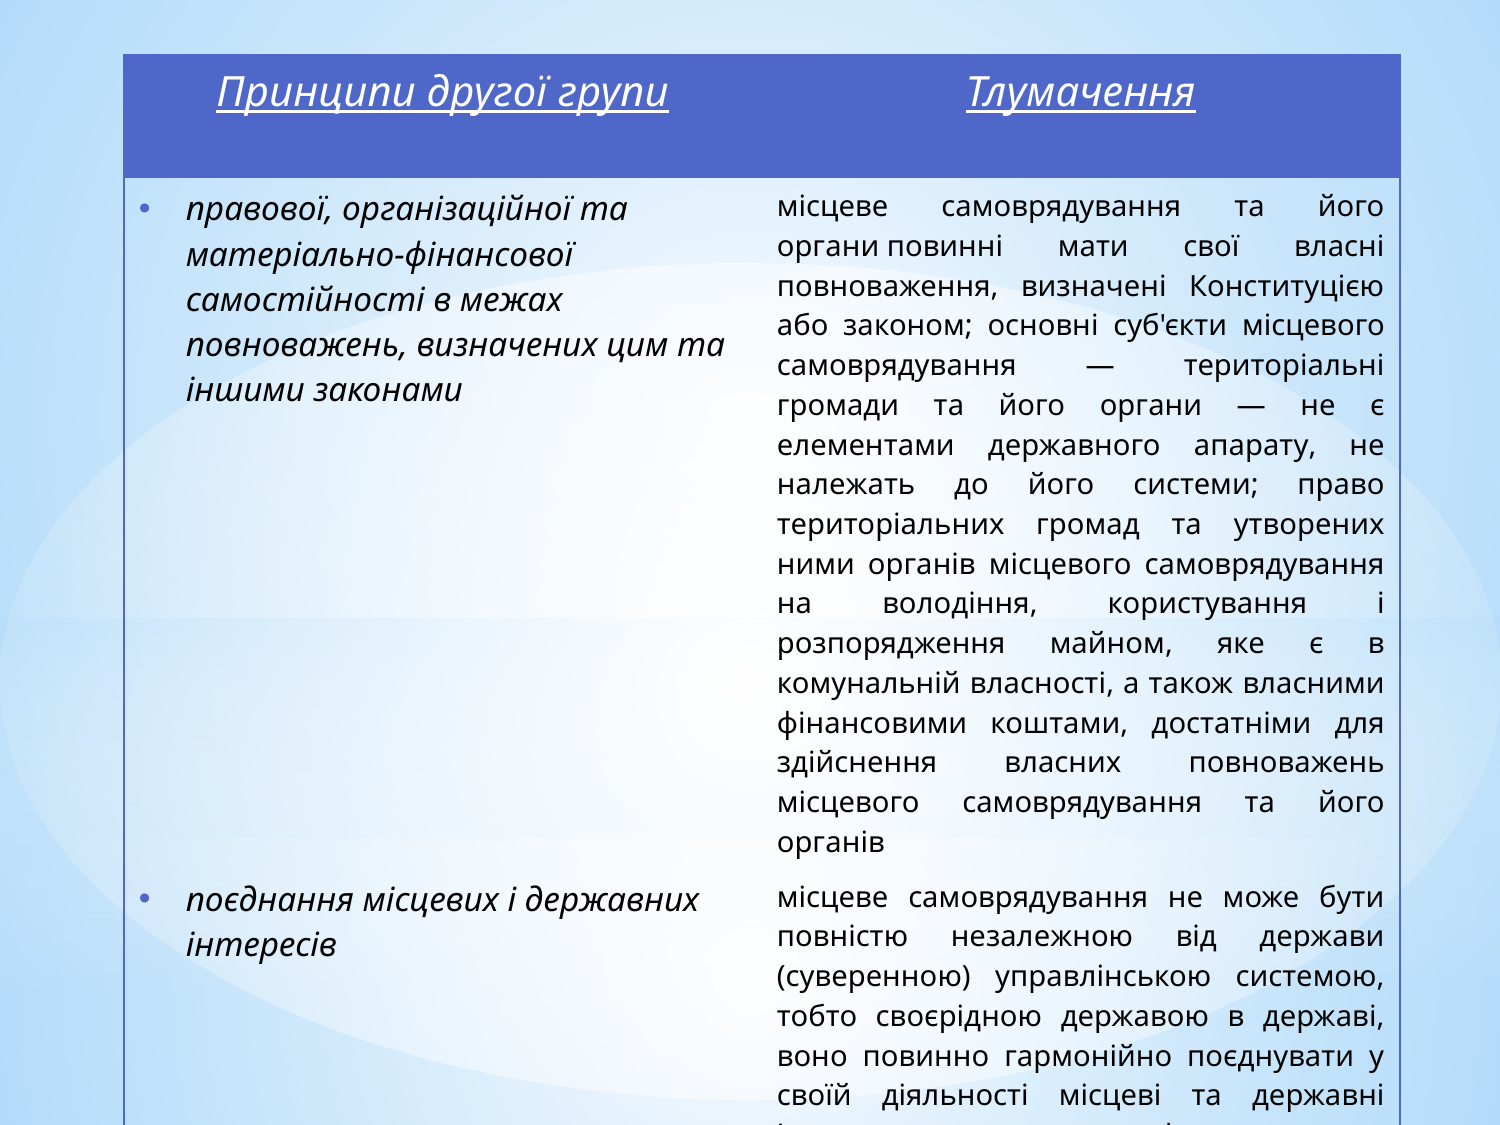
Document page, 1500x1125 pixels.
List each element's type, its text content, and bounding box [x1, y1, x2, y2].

table_header Принципи другої групи [125, 56, 762, 178]
table_cell місцеве самоврядування не може бути повністю незалежною від держави (суверенною) управлінською системою, тобто своєрідною державою в державі, воно повинно гармонійно поєднувати у своїй діяльності місцеві та державні інтереси, зокрема ефективно та відповідально здійснювати окремі повноваження органів виконавчої влади, надані (делеговані) йому законом [762, 868, 1399, 1125]
table_cell місцеве самоврядування та його органи повинні мати свої власні повноваження, визначені Конституцією або законом; основні суб'єкти місцевого самоврядування — територіальні громади та його органи — не є елементами державного апарату, не належать до його системи; право територіальних громад та утворених ними органів місцевого самоврядування на володіння, користування і розпорядження майном, яке є в комунальній власності, а також власними фінансовими коштами, достатніми для здійснення власних повноважень місцевого самоврядування та його органів [762, 178, 1399, 868]
table_cell поєднання місцевих і державних інтересів [125, 868, 762, 1125]
table_header Тлумачення [762, 56, 1399, 178]
table_cell правової, організаційної та матеріально-фінансової самостійності в межах повноважень, визначених цим та іншими законами [125, 178, 762, 868]
